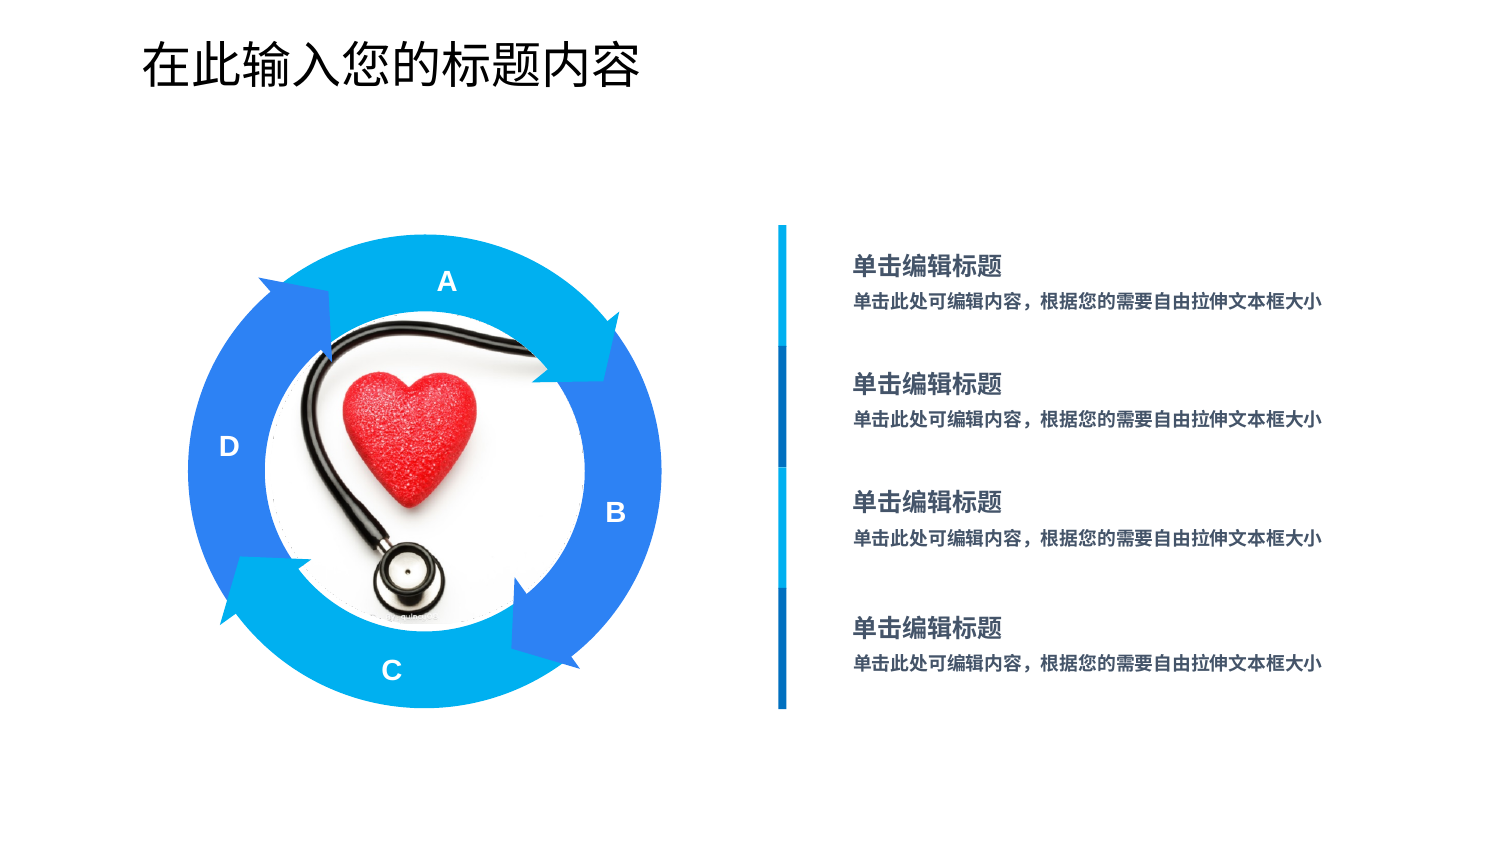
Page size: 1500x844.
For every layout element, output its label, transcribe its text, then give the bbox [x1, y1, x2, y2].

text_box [852, 486, 1351, 550]
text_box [852, 612, 1382, 675]
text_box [852, 249, 1394, 313]
text_box 在此输入您的标题内容 [125, 26, 740, 102]
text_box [187, 234, 662, 709]
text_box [778, 225, 787, 710]
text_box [852, 367, 1394, 431]
